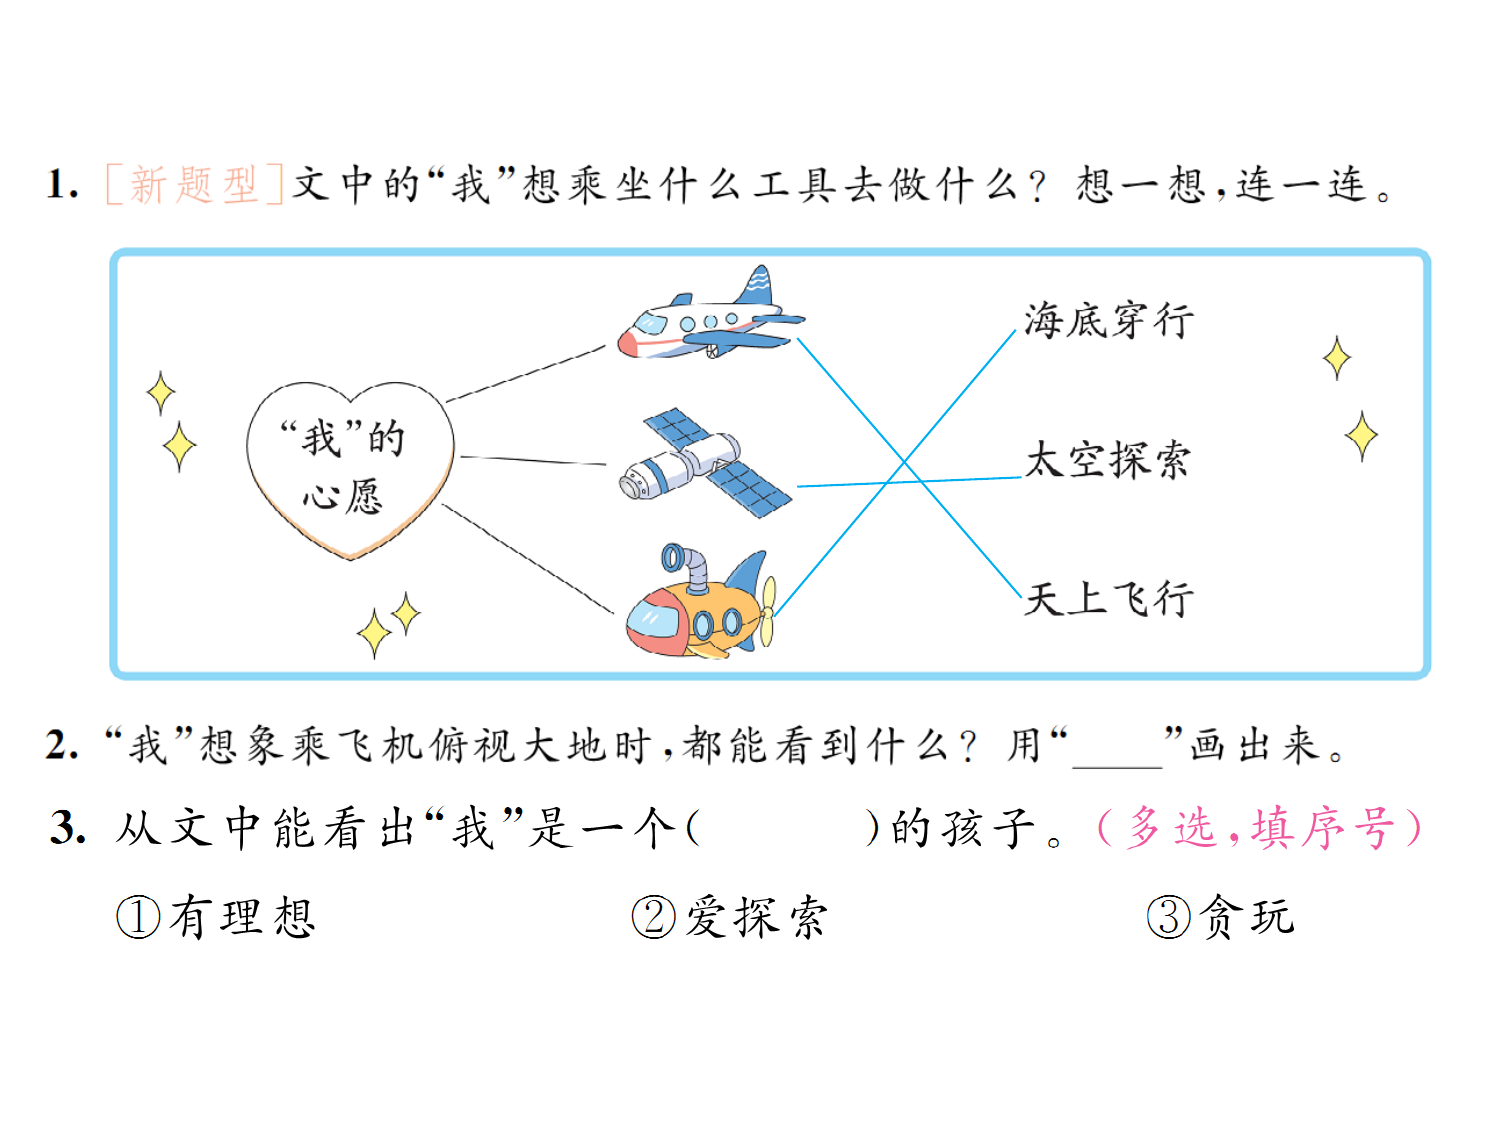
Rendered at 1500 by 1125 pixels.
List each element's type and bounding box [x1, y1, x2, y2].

text_box [1016, 337, 1022, 477]
picture [41, 793, 1459, 953]
text_box [1016, 477, 1022, 487]
text_box [774, 329, 1016, 617]
text_box [1016, 487, 1022, 598]
picture [41, 144, 1459, 776]
